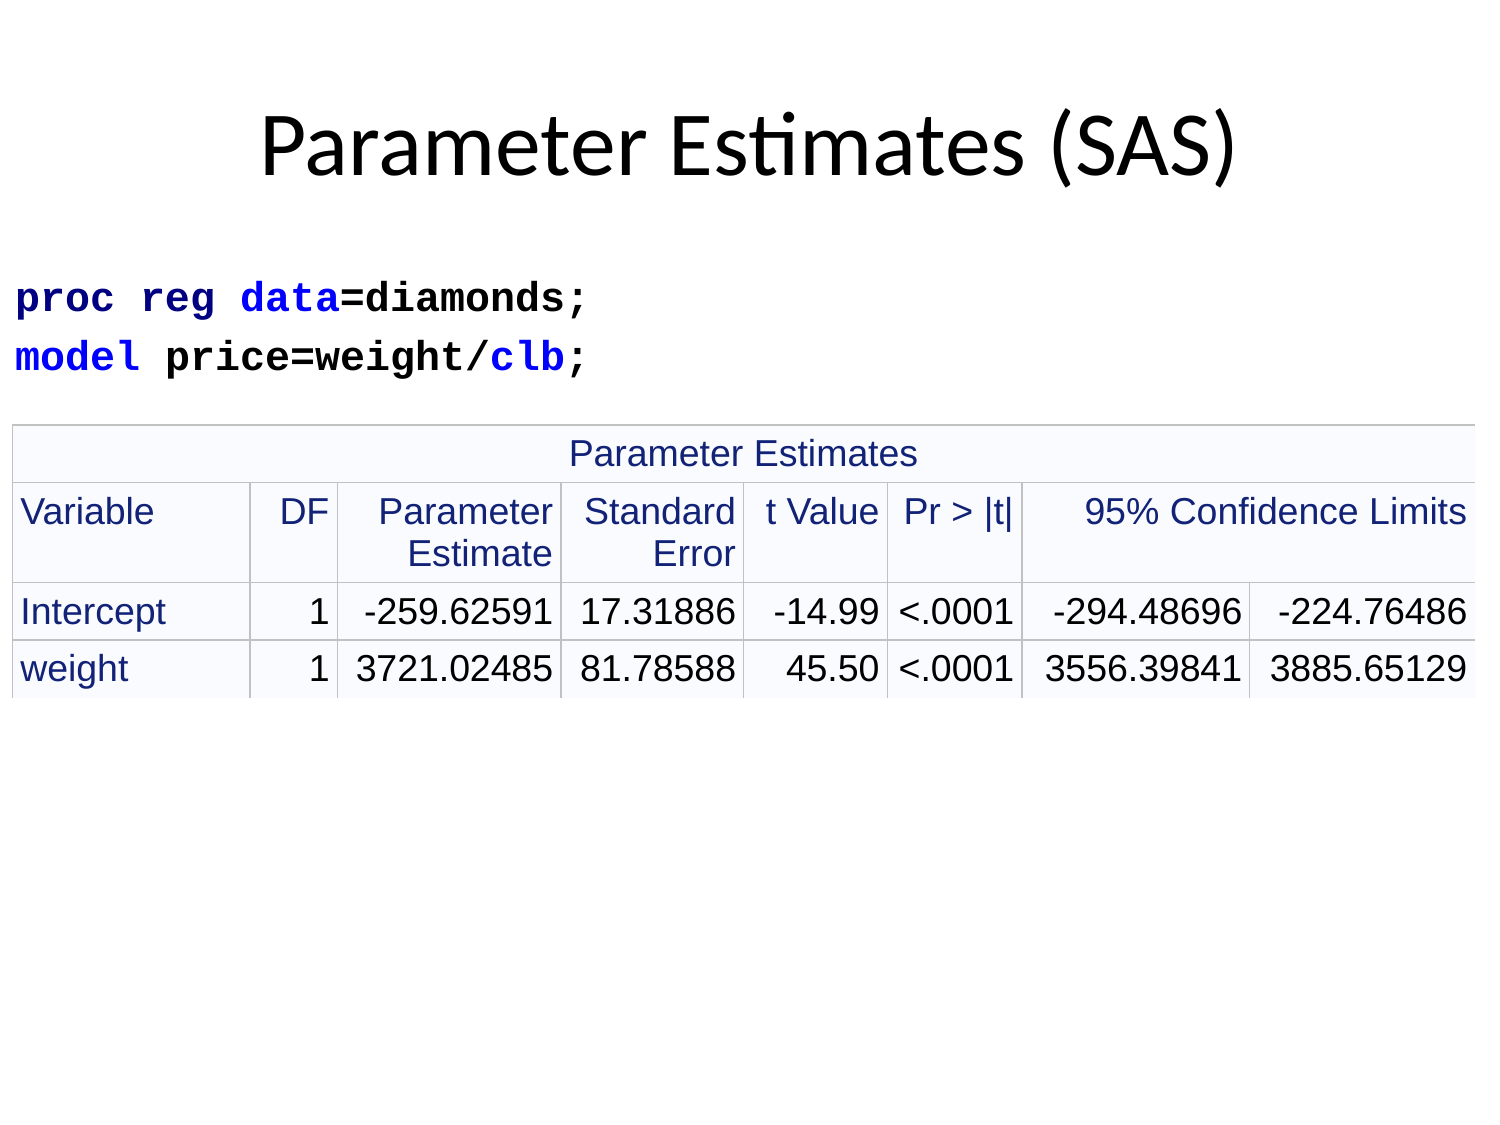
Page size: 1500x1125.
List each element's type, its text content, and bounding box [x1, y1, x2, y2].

table_cell 1 [251, 641, 337, 698]
table_cell -259.62591 [338, 583, 560, 639]
table_cell t Value [744, 483, 887, 582]
table_cell 95% Confidence Limits [1023, 483, 1475, 582]
table_cell 3885.65129 [1250, 641, 1475, 698]
table_cell DF [251, 483, 337, 582]
table_cell weight [13, 641, 249, 698]
table_cell 1 [251, 583, 337, 639]
table_cell -224.76486 [1250, 583, 1475, 639]
table_cell Variable [13, 483, 249, 582]
table_header Parameter Estimates [13, 426, 1475, 482]
table_cell 3721.02485 [338, 641, 560, 698]
table_cell 3556.39841 [1023, 641, 1249, 698]
table_cell Standard Error [562, 483, 743, 582]
table_cell 45.50 [744, 641, 887, 698]
table_cell Pr > |t| [888, 483, 1021, 582]
table_cell -14.99 [744, 583, 887, 639]
list proc reg data=diamonds; model price=weight/clb; [0, 262, 1500, 1005]
table_cell <.0001 [888, 583, 1021, 639]
table_cell 81.78588 [562, 641, 743, 698]
table_cell Intercept [13, 583, 249, 639]
table_cell 17.31886 [562, 583, 743, 639]
table_cell <.0001 [888, 641, 1021, 698]
title Parameter Estimates (SAS) [75, 45, 1425, 233]
table_cell -294.48696 [1023, 583, 1249, 639]
table_cell Parameter Estimate [338, 483, 560, 582]
